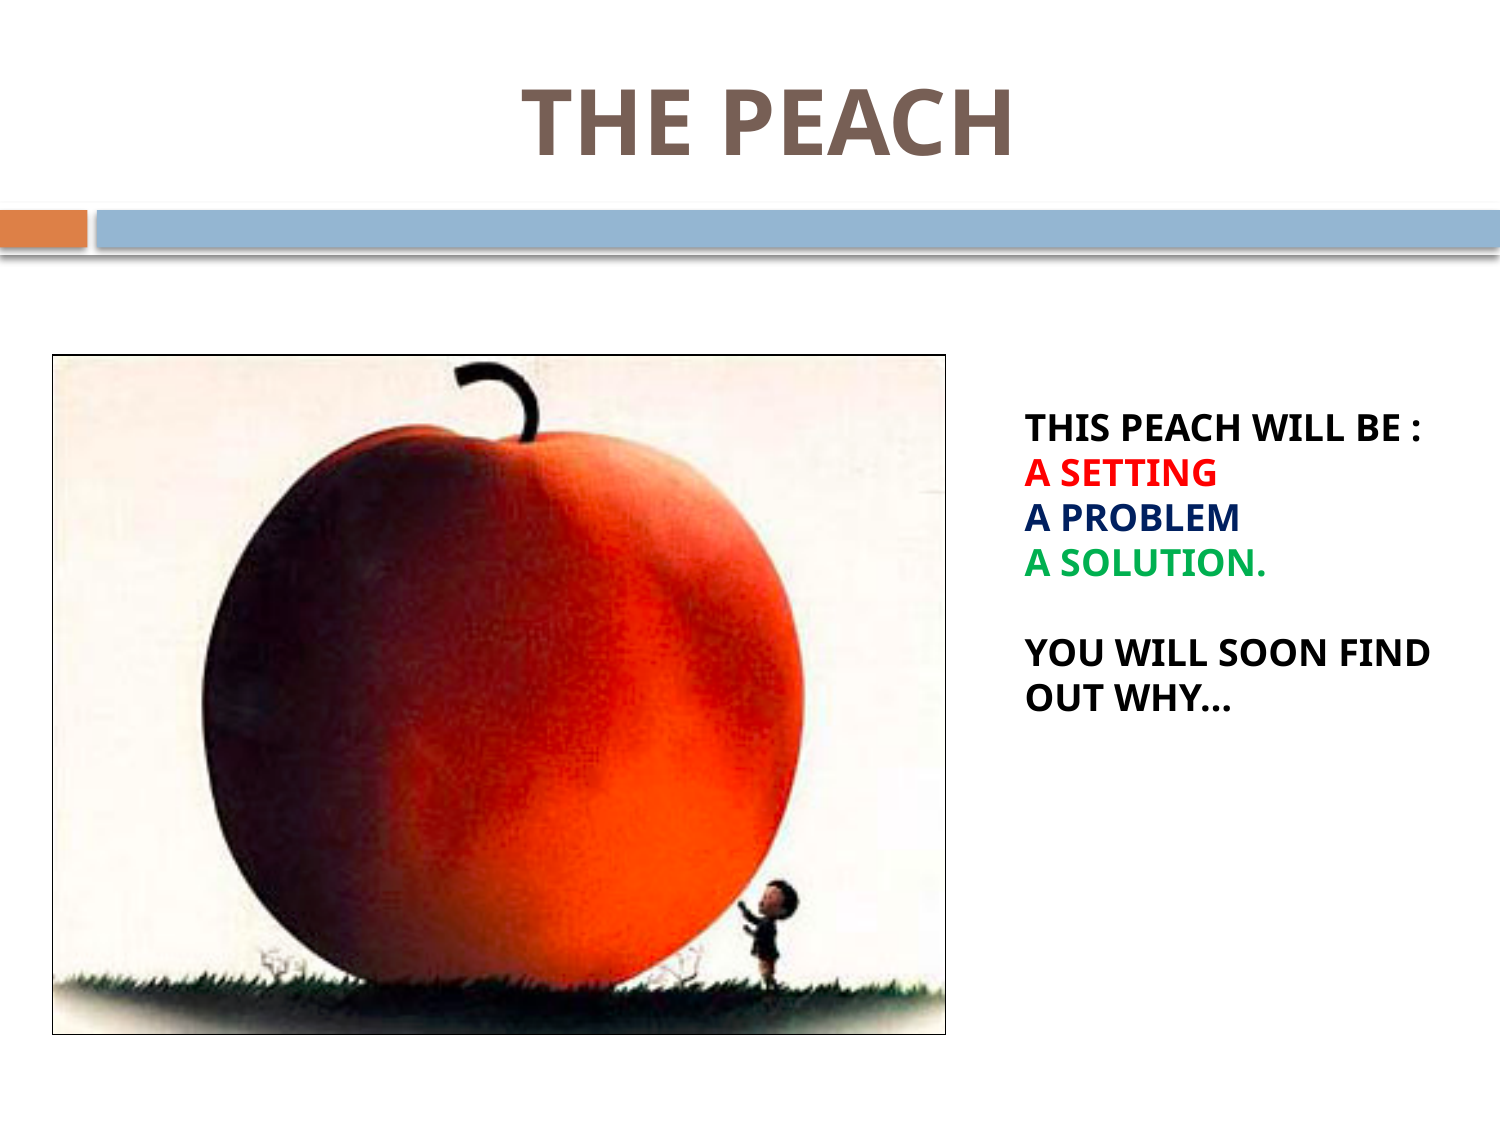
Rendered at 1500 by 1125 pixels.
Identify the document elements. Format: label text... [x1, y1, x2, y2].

text_box THIS PEACH WILL BE : A SETTING A PROBLEM A SOLUTION. YOU WILL SOON FIND OUT WHY… [1009, 397, 1447, 727]
picture [52, 355, 946, 1034]
title THE PEACH [100, 37, 1438, 200]
